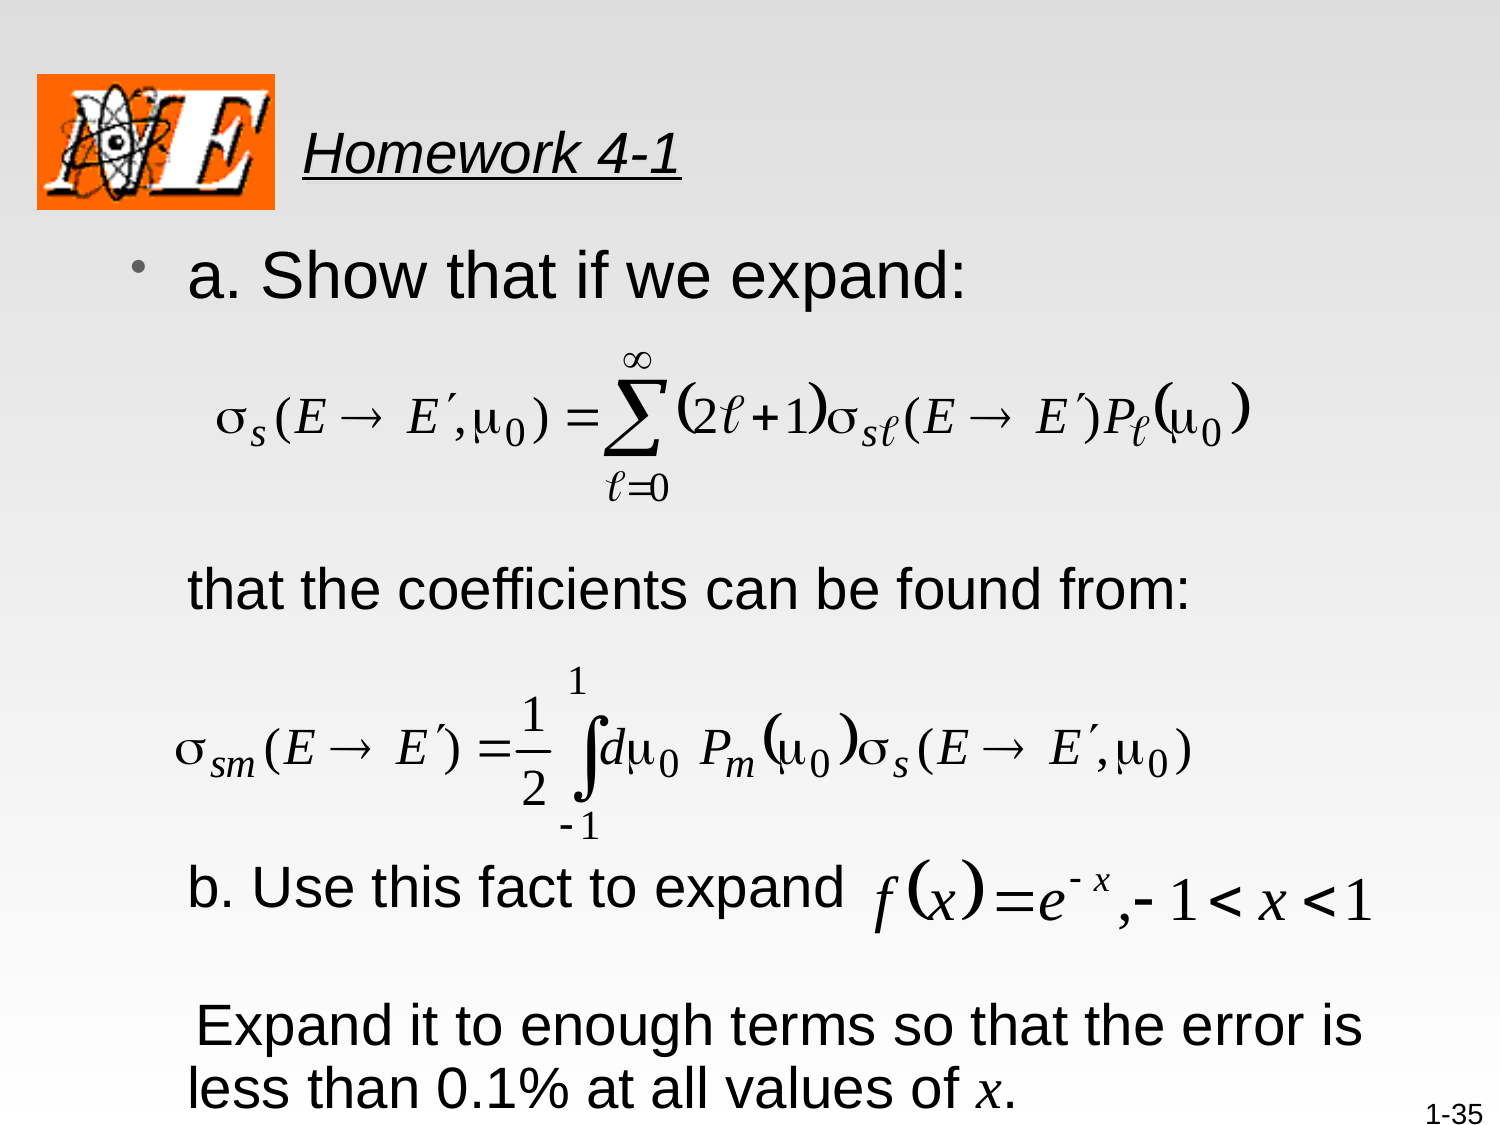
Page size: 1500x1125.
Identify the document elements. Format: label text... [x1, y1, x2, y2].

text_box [165, 649, 1202, 853]
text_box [206, 324, 1252, 518]
list a. Show that if we expand: that the coefficients can be found from: b. Use this fact to expand Expand it to enough terms so that the error is less than 0.1% at all values of x. [115, 233, 1391, 340]
title Homework 4-1 [287, 56, 1463, 244]
picture [37, 74, 275, 210]
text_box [852, 852, 1382, 947]
slide_number 1-35 [1185, 1087, 1499, 1125]
